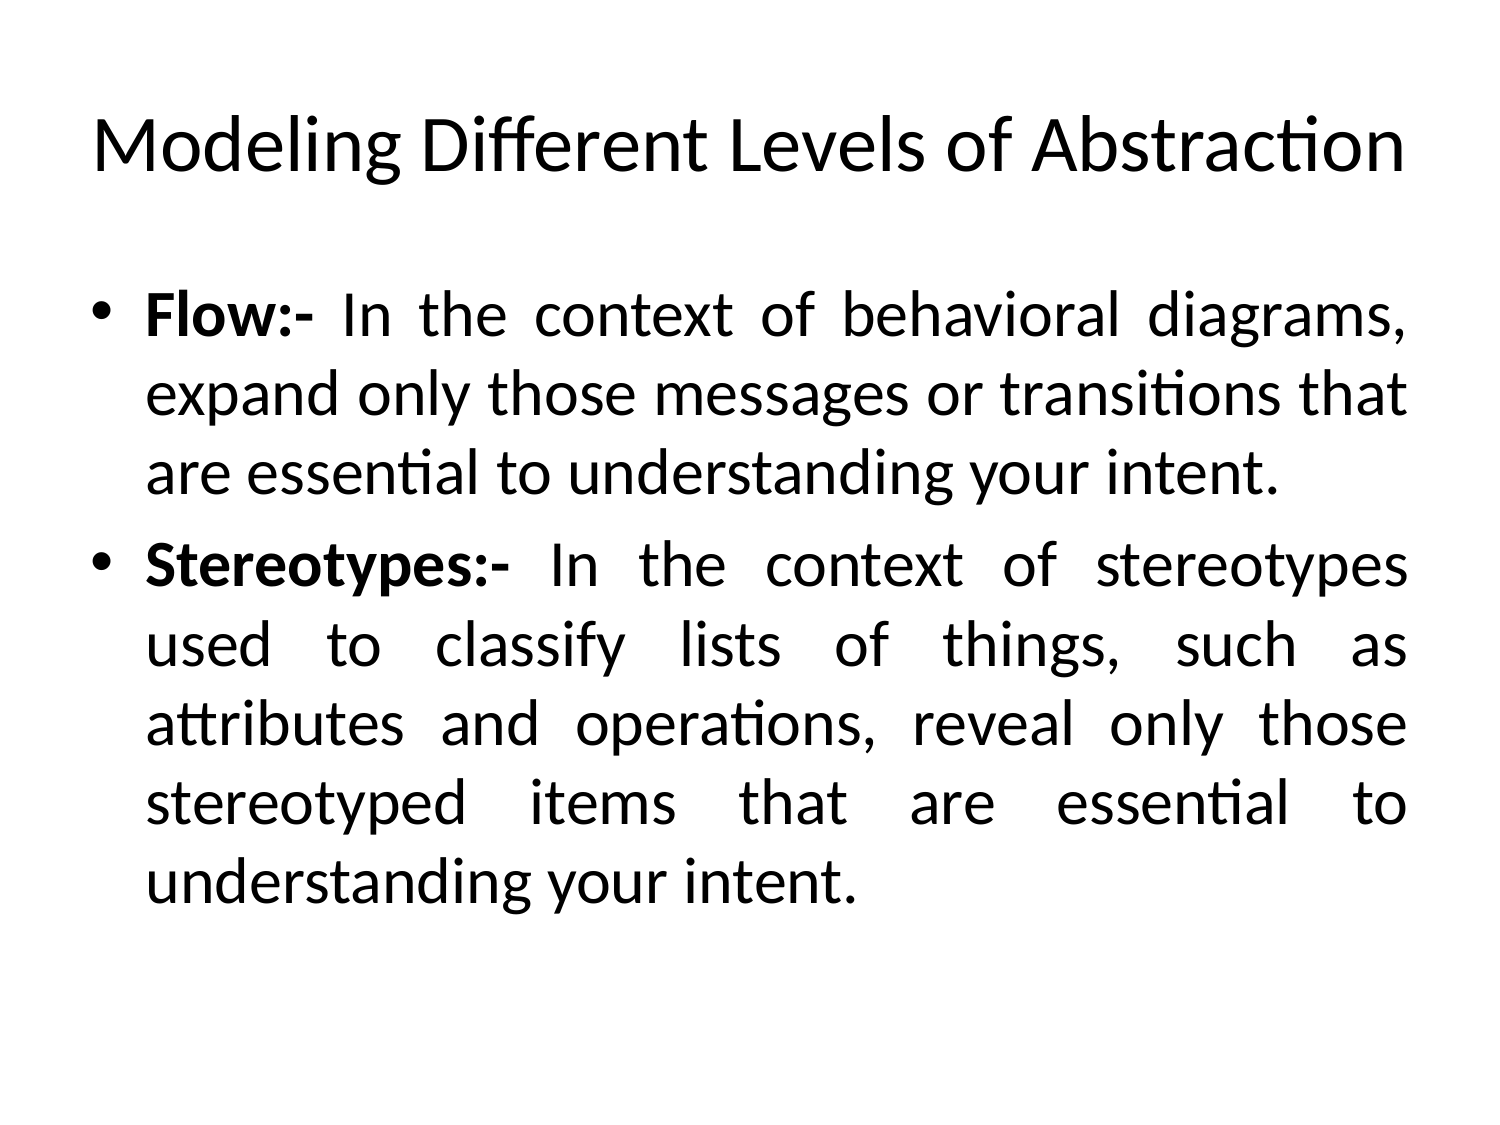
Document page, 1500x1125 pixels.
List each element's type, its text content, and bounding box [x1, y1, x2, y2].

list Flow:- In the context of behavioral diagrams, expand only those messages or transitions that are essential to understanding your intent. Stereotypes:- In the context of stereotypes used to classify lists of things, such as attributes and operations, reveal only those stereotyped items that are essential to understanding your intent. [75, 262, 1425, 1005]
title Modeling Different Levels of Abstraction [75, 45, 1425, 233]
